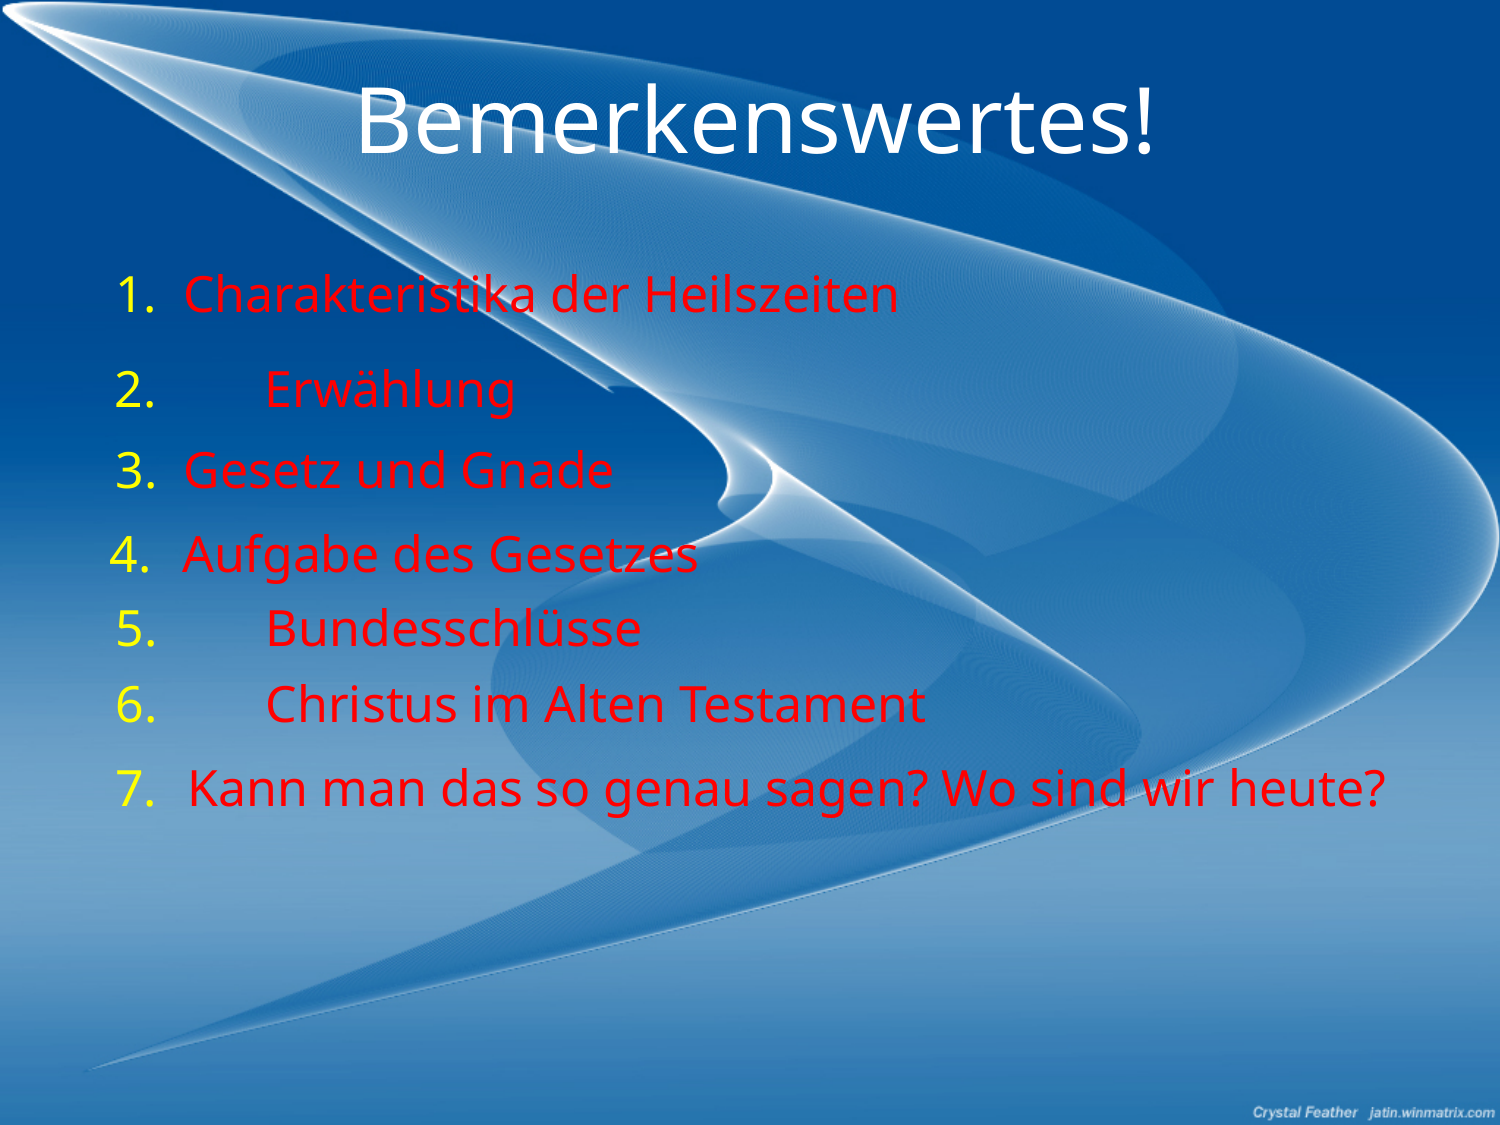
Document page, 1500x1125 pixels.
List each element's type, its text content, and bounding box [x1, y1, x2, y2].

text_box Bemerkenswertes! [147, 54, 1365, 197]
text_box 6. Christus im Alten Testament [101, 665, 1076, 740]
text_box 1. Charakteristika der Heilszeiten [100, 255, 1400, 338]
text_box 4. Aufgabe des Gesetzes [94, 506, 1394, 590]
picture [0, 0, 1500, 1125]
text_box 5. Bundesschlüsse [100, 589, 1252, 664]
text_box 7. Kann man das so genau sagen? Wo sind wir heute? [100, 740, 1459, 824]
text_box 3. Gesetz und Gnade [101, 430, 1233, 506]
text_box 2. Erwählung [100, 349, 1331, 425]
